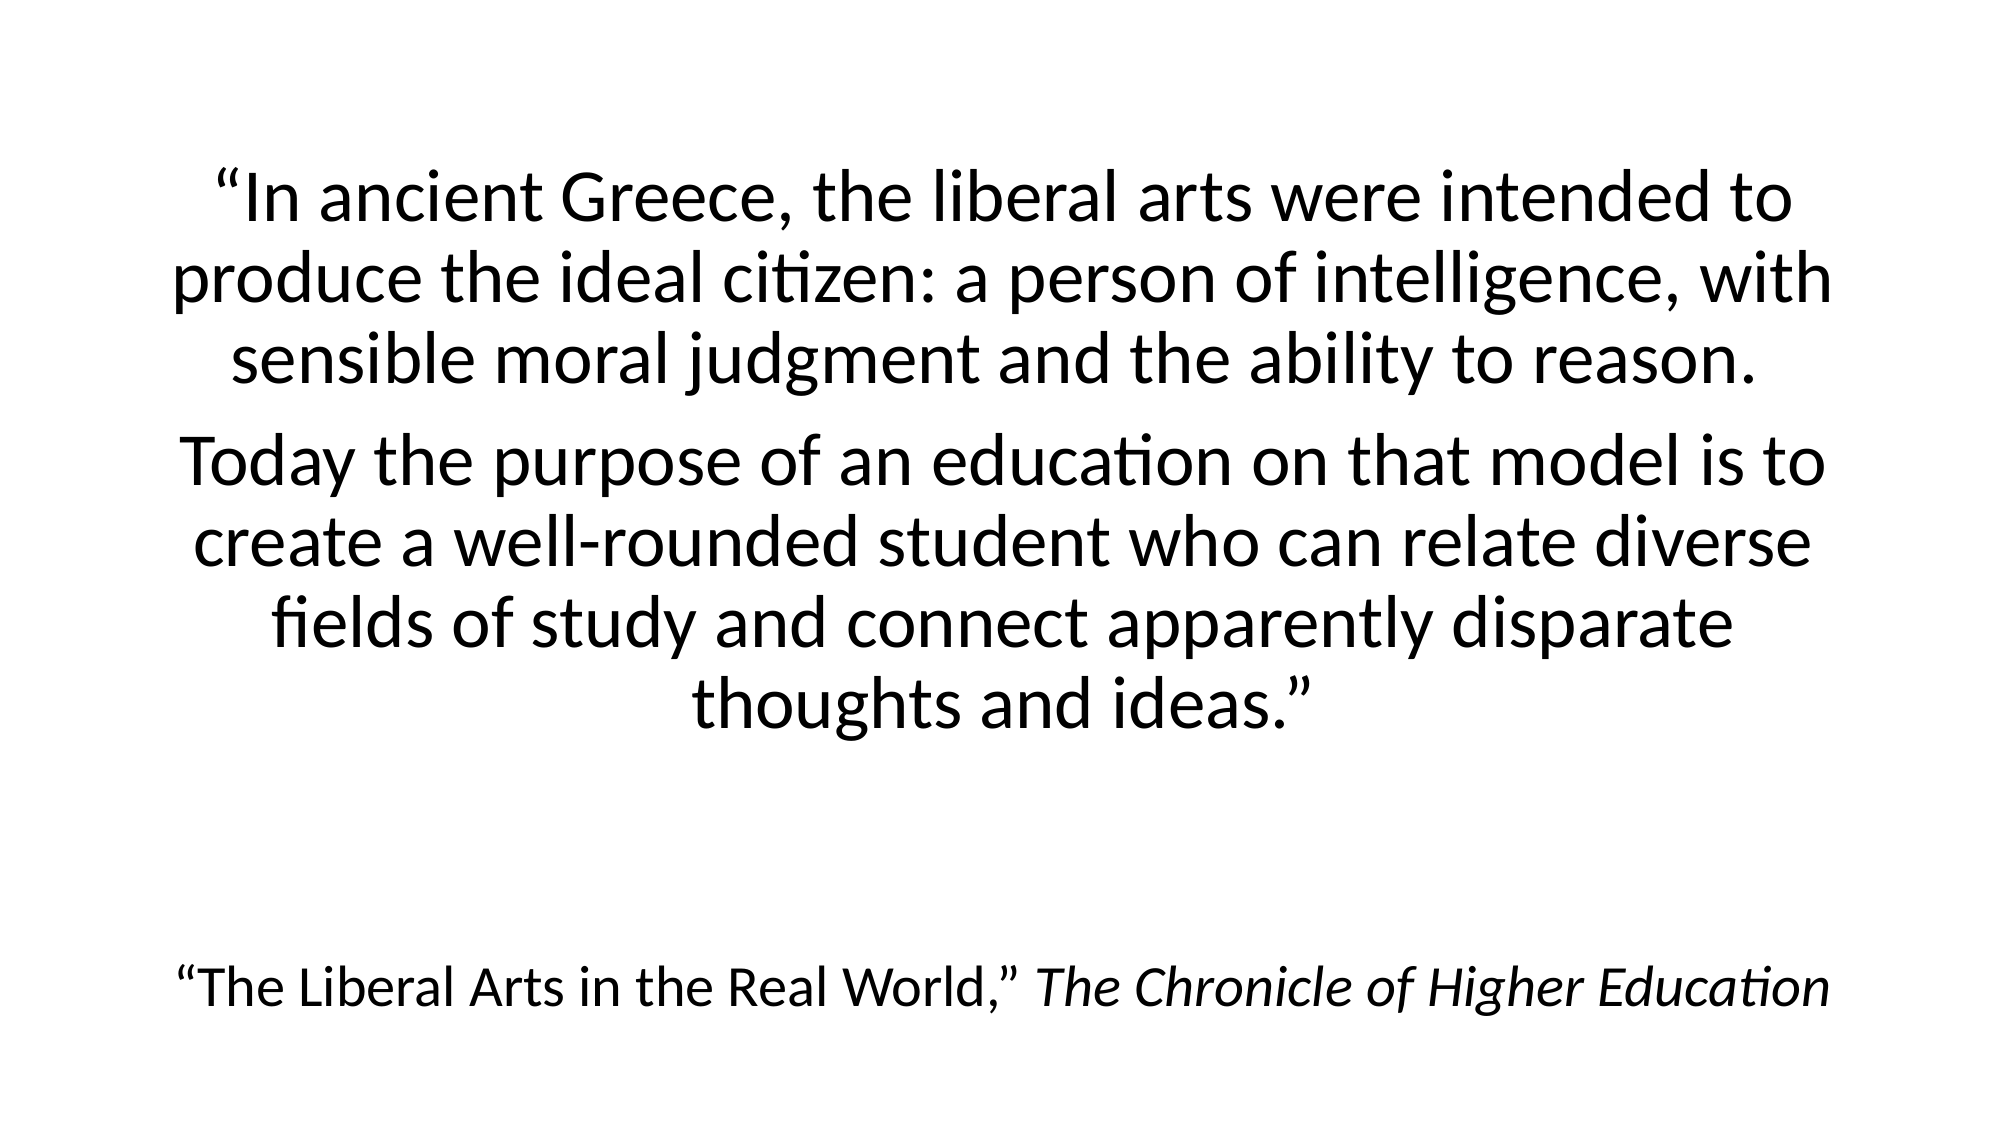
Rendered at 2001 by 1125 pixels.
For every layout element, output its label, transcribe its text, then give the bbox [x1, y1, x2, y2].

list “In ancient Greece, the liberal arts were intended to produce the ideal citizen: a person of intelligence, with sensible moral judgment and the ability to reason. Today the purpose of an education on that model is to create a well-rounded student who can relate diverse fields of study and connect apparently disparate thoughts and ideas.” [141, 149, 1867, 864]
text_box “The Liberal Arts in the Real World,” The Chronicle of Higher Education [139, 940, 1866, 1025]
